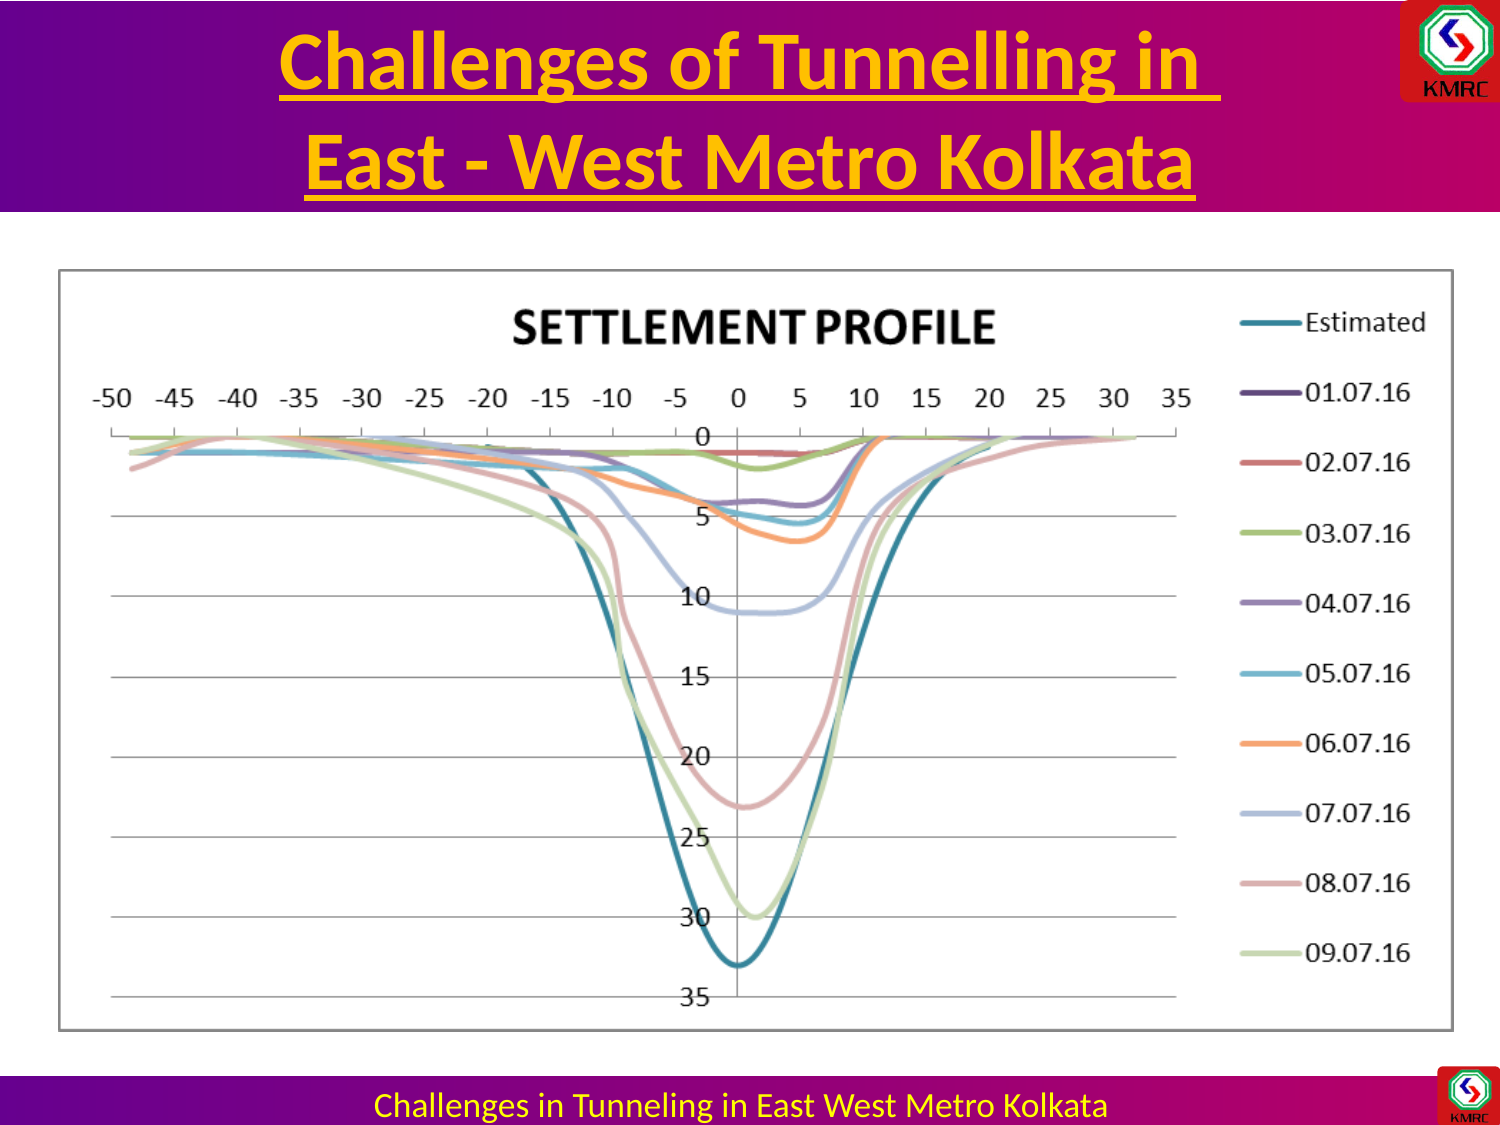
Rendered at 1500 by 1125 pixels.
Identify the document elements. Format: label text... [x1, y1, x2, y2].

text_box Challenges in Tunneling in East West Metro Kolkata [0, 1076, 1432, 1125]
text_box Challenges of Tunnelling in East - West Metro Kolkata [0, 1, 1500, 212]
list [58, 269, 1454, 1032]
picture [1437, 1066, 1500, 1125]
picture [1399, 0, 1500, 103]
